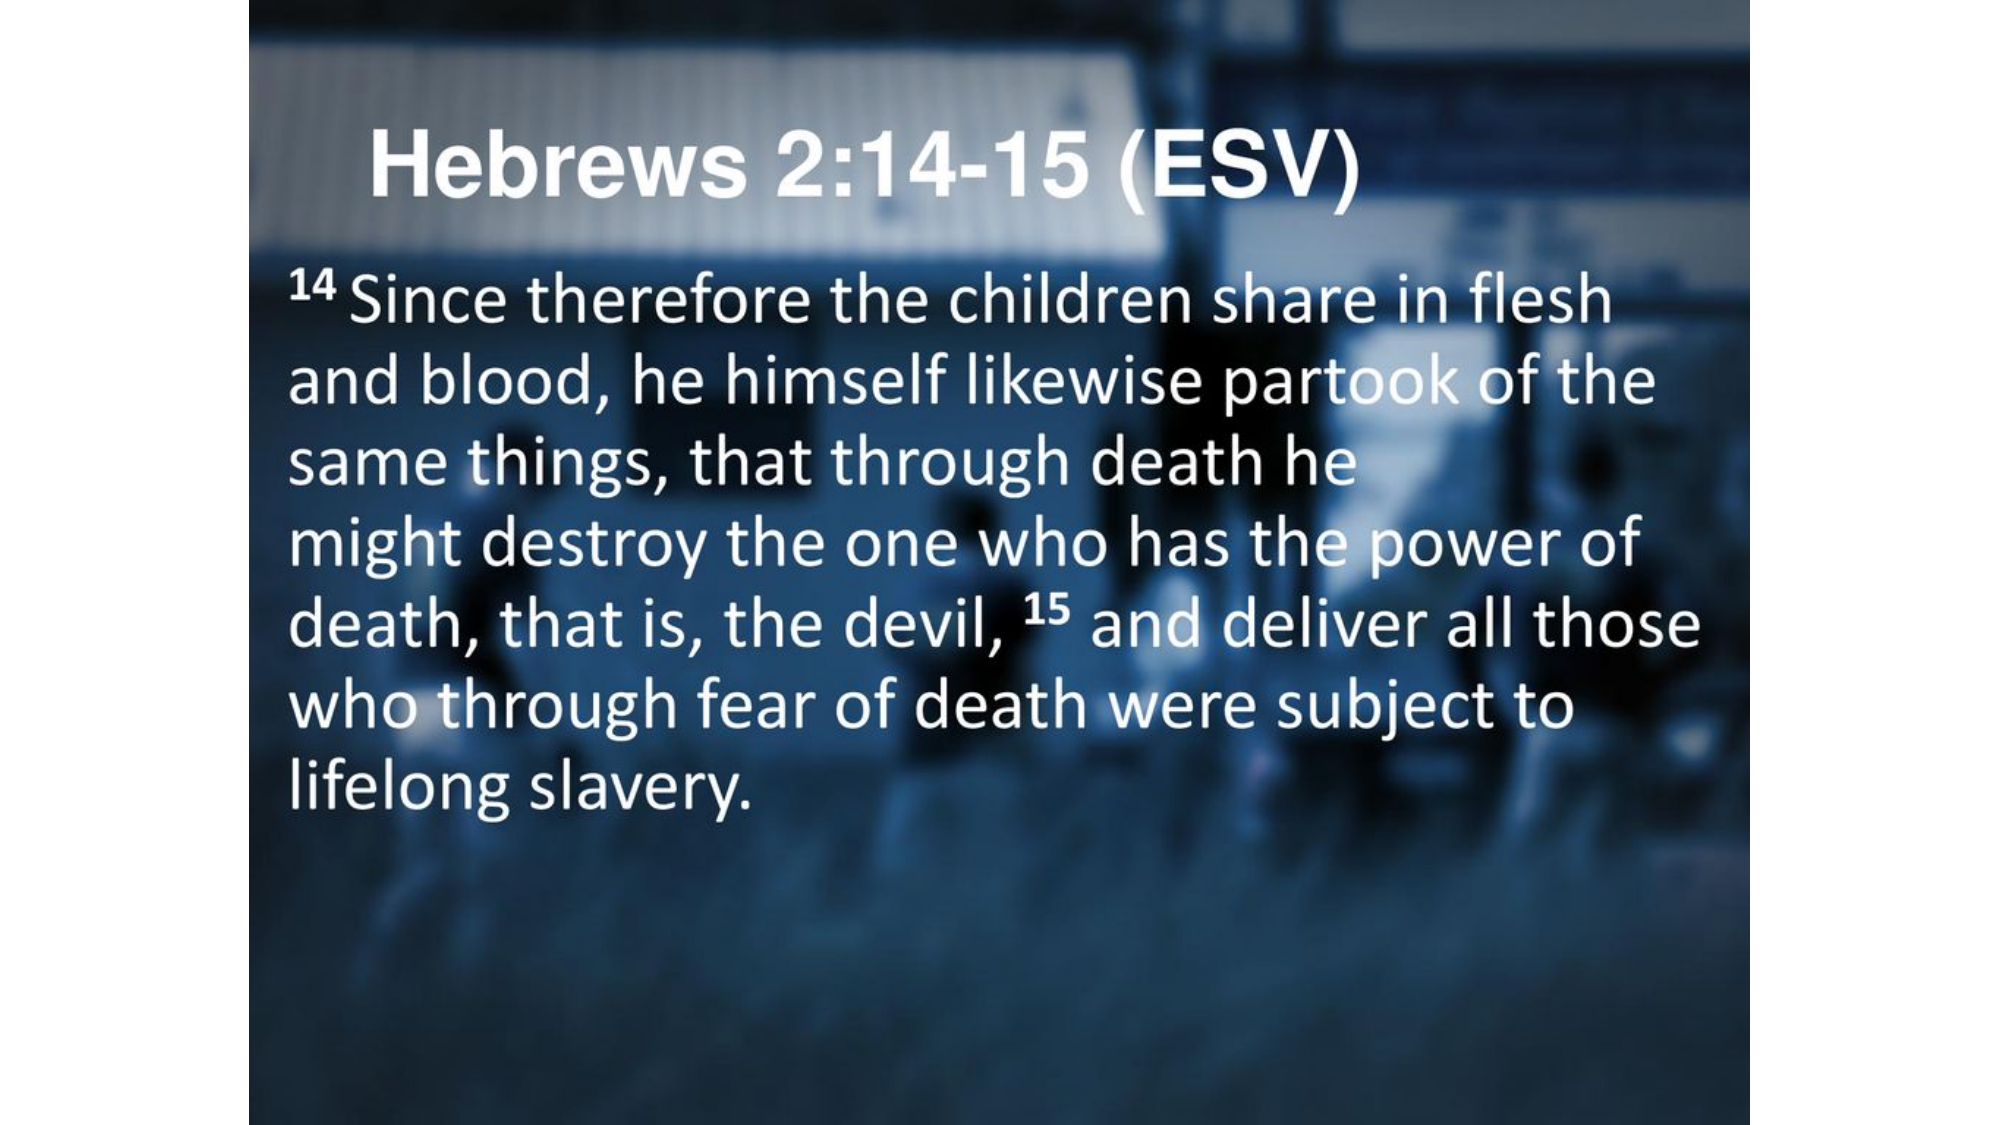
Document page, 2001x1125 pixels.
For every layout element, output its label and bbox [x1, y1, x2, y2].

picture [249, 0, 1750, 1125]
